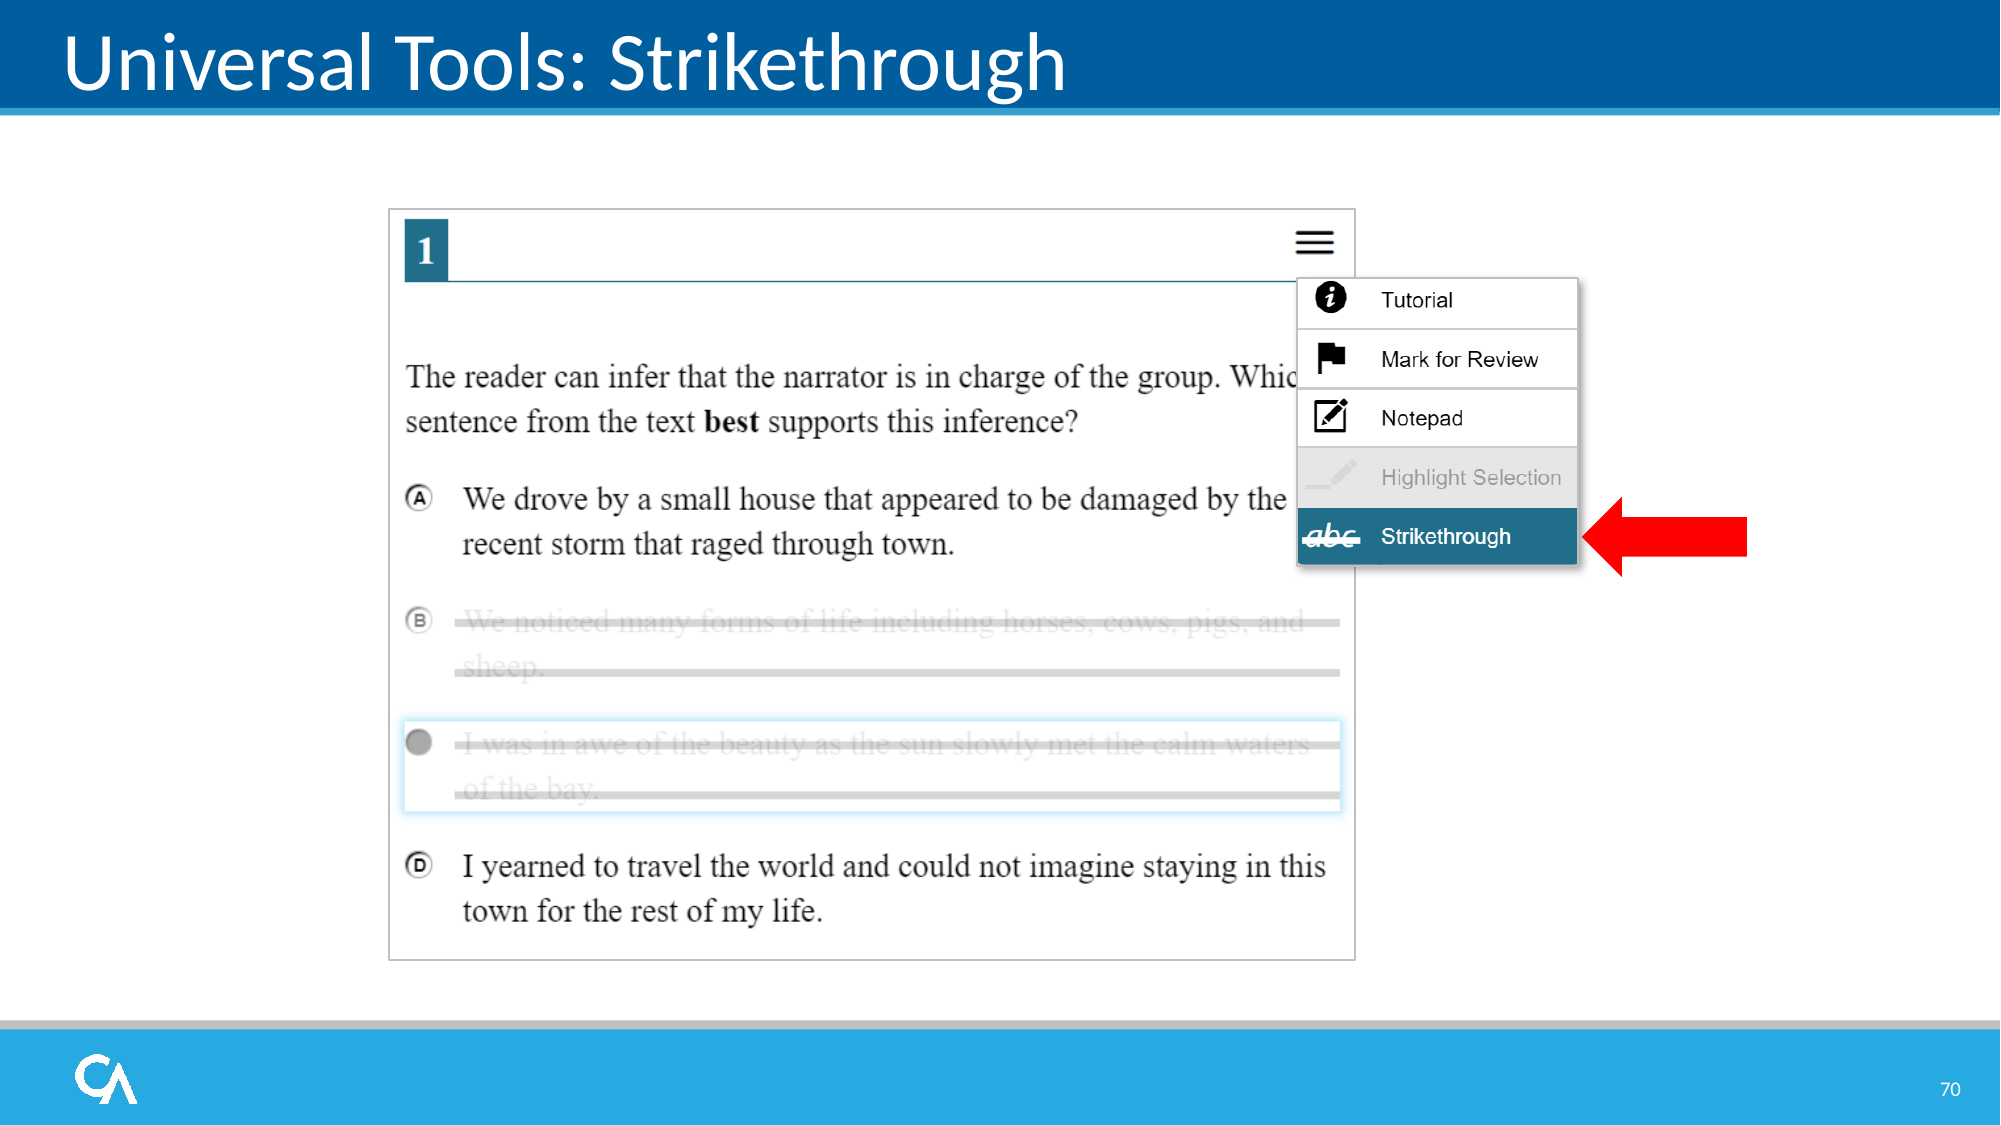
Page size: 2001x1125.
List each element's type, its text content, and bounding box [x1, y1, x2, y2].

slide_number 70 [1916, 1065, 1976, 1110]
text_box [389, 210, 1746, 960]
picture [75, 1054, 138, 1104]
title Universal Tools: Strikethrough [62, 22, 1870, 108]
